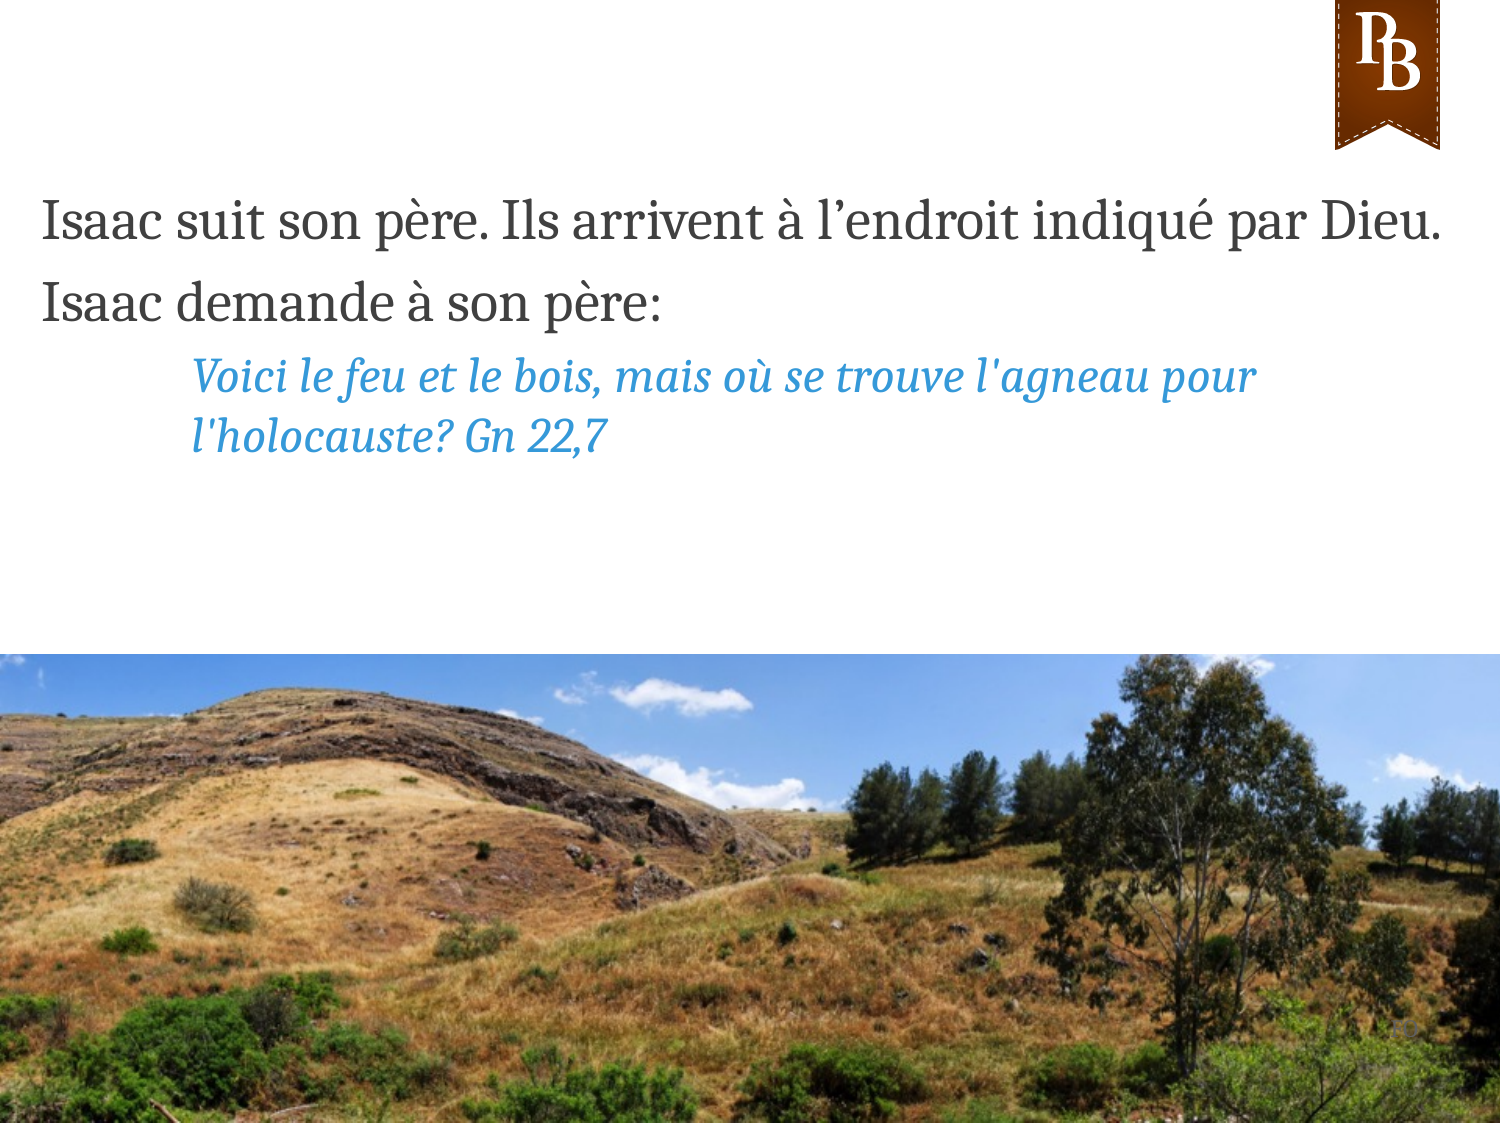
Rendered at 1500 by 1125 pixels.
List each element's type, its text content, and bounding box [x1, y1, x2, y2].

picture [1335, 0, 1440, 150]
picture [0, 654, 1500, 1123]
list Isaac suit son père. Ils arrivent à l’endroit indiqué par Dieu. Isaac demande à son père: Voici le feu et le bois, mais où se trouve l'agneau pour l'holocauste? Gn 22,7 [26, 173, 1468, 652]
